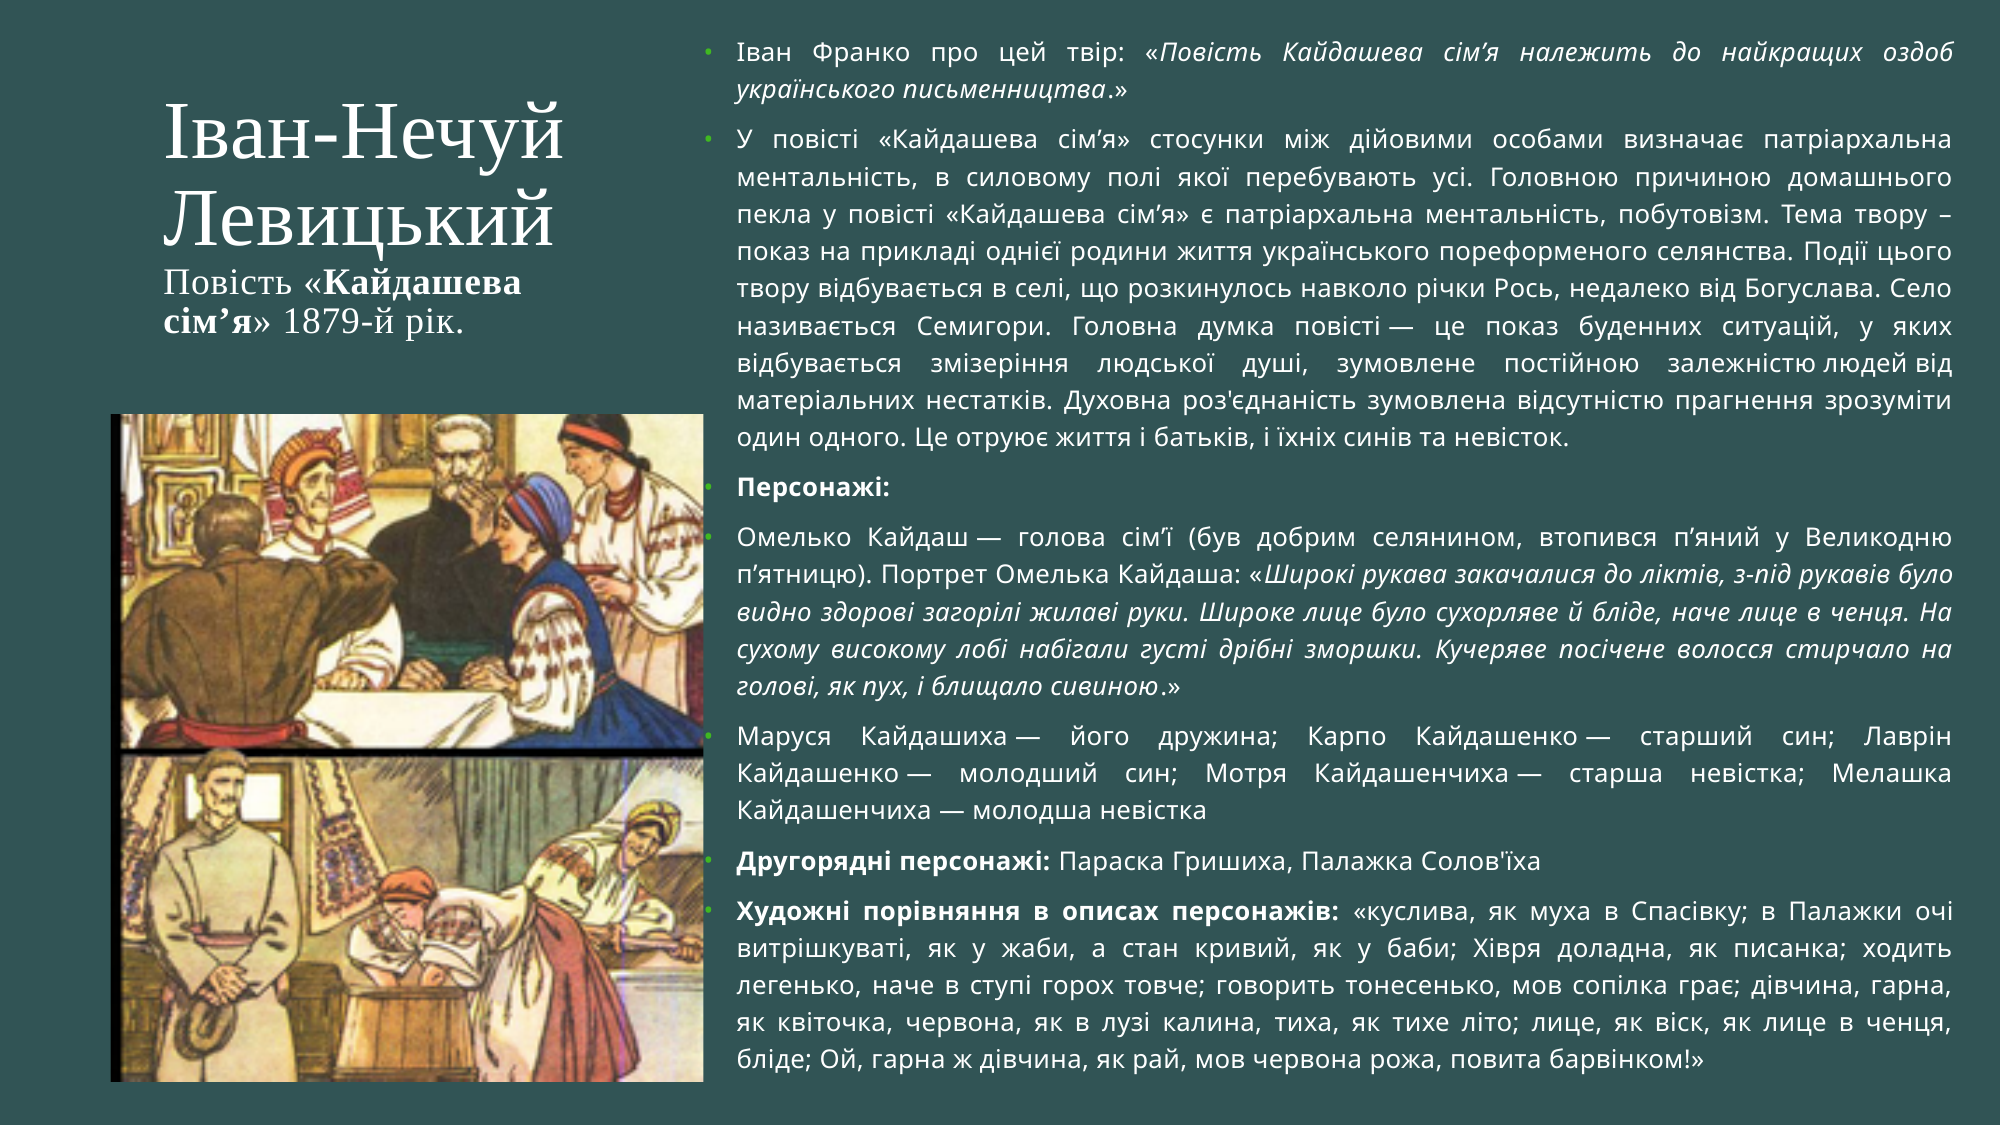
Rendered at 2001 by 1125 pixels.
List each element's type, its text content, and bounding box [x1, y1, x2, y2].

picture [110, 414, 704, 1082]
list Іван Франко про цей твір: «Повість Кайдашева сім’я належить до найкращих оздоб українського письменництва.» У повісті «Кайдашева сім’я» стосунки між дійовими особами визначає патріархальна ментальність, в силовому полі якої перебувають усі. Головною причиною домашнього пекла у повісті «Кайдашева сім’я» є патріархальна ментальність, побутовізм. Тема твору – показ на прикладі однієї родини життя українського пореформеного селянства. Події цього твору відбувається в селі, що розкинулось навколо річки Рось, недалеко від Богуслава. Село називається Семигори. Головна думка повісті — це показ буденних ситуацій, у яких відбувається змізеріння людської душі, зумовлене постійною залежністю людей від матеріальних нестатків. Духовна роз'єднаність зумовлена відсутністю прагнення зрозуміти один одного. Це отруює життя і батьків, і їхніх синів та невісток. Персонажі: Омелько Кайдаш — голова сім’ї (був добрим селянином, втопився п’яний у Великодню п’ятницю). Портрет Омелька Кайдаша: «Широкі рукава закачалися до ліктів, з-під рукавів було видно здорові загорілі жилаві руки. Широке лице було сухорляве й бліде, наче лице в ченця. На сухому високому лобі набігали густі дрібні зморшки. Кучеряве посічене волосся стирчало на голові, як пух, і блищало сивиною.» Маруся Кайдашиха — його дружина; Карпо Кайдашенко — старший син; Лаврін Кайдашенко — молодший син; Мотря Кайдашенчиха — старша невістка; Мелашка Кайдашенчиха — молодша невістка Другорядні персонажі: Параска Гришиха, Палажка Солов'їха Художні порівняння в описах персонажів: «куслива, як муха в Спасівку; в Палажки очі витрішкуваті, як у жаби, а стан кривий, як у баби; Хівря доладна, як писанка; ходить легенько, наче в ступі горох товче; говорить тонесенько, мов сопілка грає; дівчина, гарна, як квіточка, червона, як в лузі калина, тиха, як тихе літо; лице, як віск, як лице в ченця, бліде; Ой, гарна ж дівчина, як рай, мов червона рожа, повита барвінком!» [703, 29, 1956, 1125]
title Іван-Нечуй Левицький Повість «Кайдашева сім’я» 1879-й рік. [163, 88, 641, 389]
